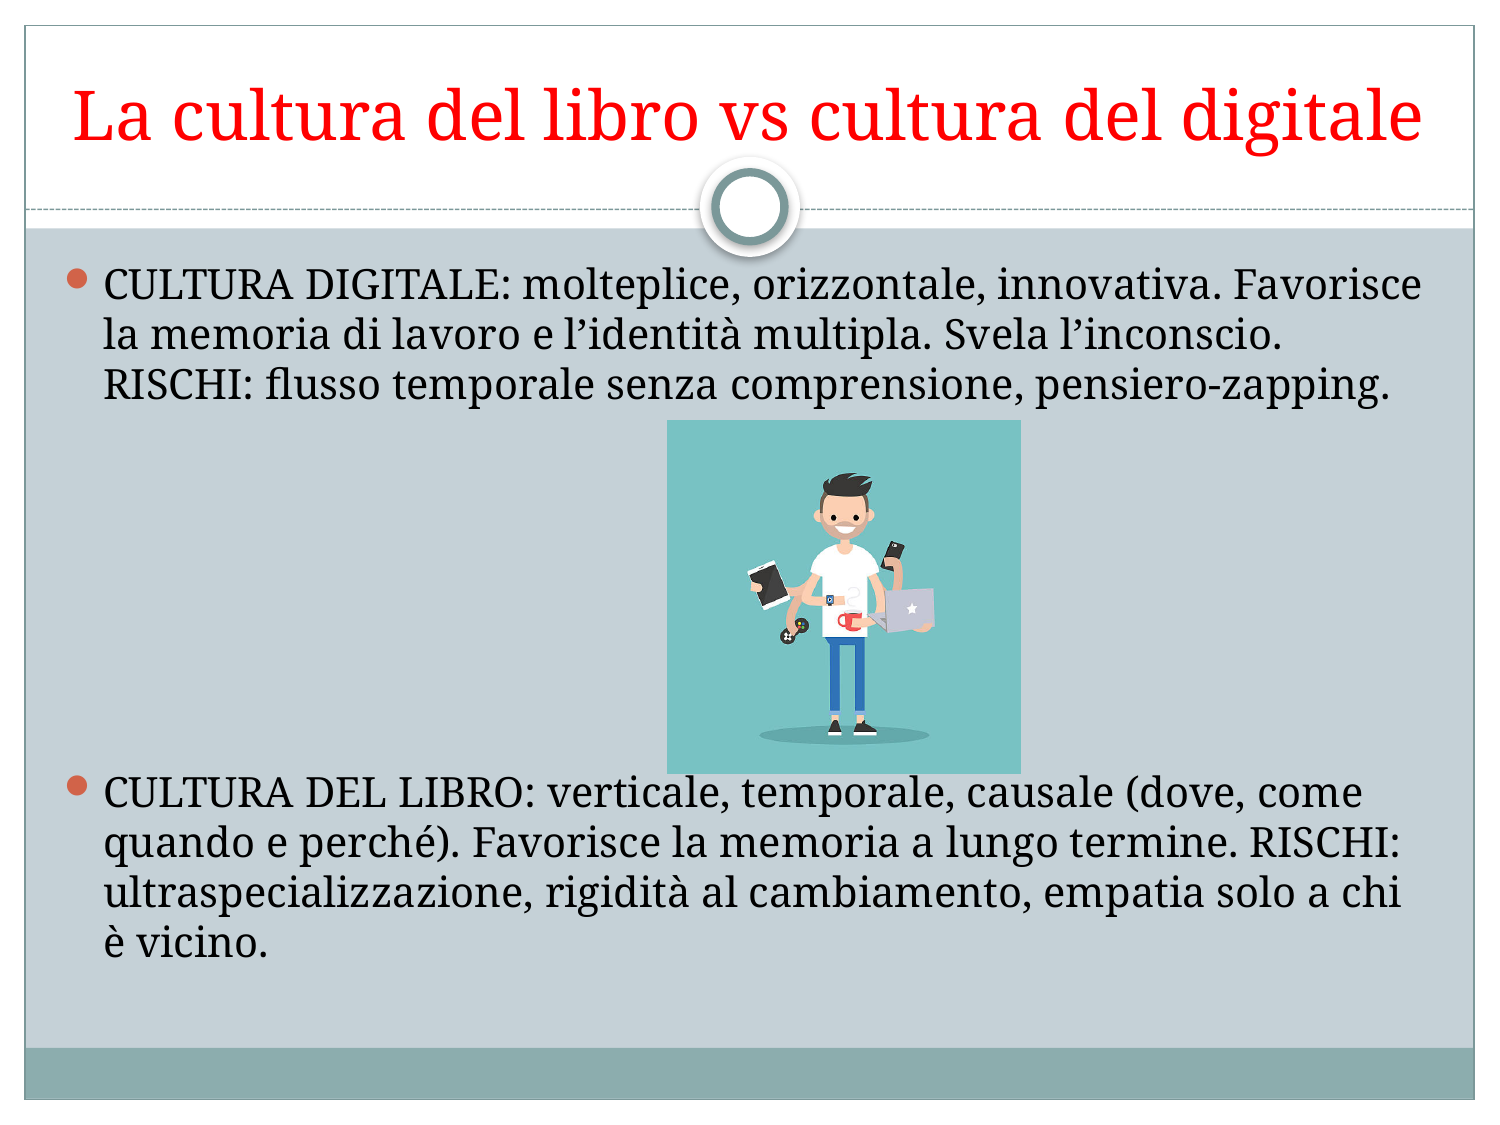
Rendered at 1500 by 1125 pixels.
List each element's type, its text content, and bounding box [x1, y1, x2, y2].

picture [666, 420, 1021, 775]
title La cultura del libro vs cultura del digitale [49, 37, 1450, 162]
list CULTURA DIGITALE: molteplice, orizzontale, innovativa. Favorisce la memoria di lavoro e l’identità multipla. Svela l’inconscio. RISCHI: flusso temporale senza comprensione, pensiero-zapping. CULTURA DEL LIBRO: verticale, temporale, causale (dove, come quando e perché). Favorisce la memoria a lungo termine. RISCHI: ultraspecializzazione, rigidità al cambiamento, empatia solo a chi è vicino. [49, 250, 1445, 1001]
